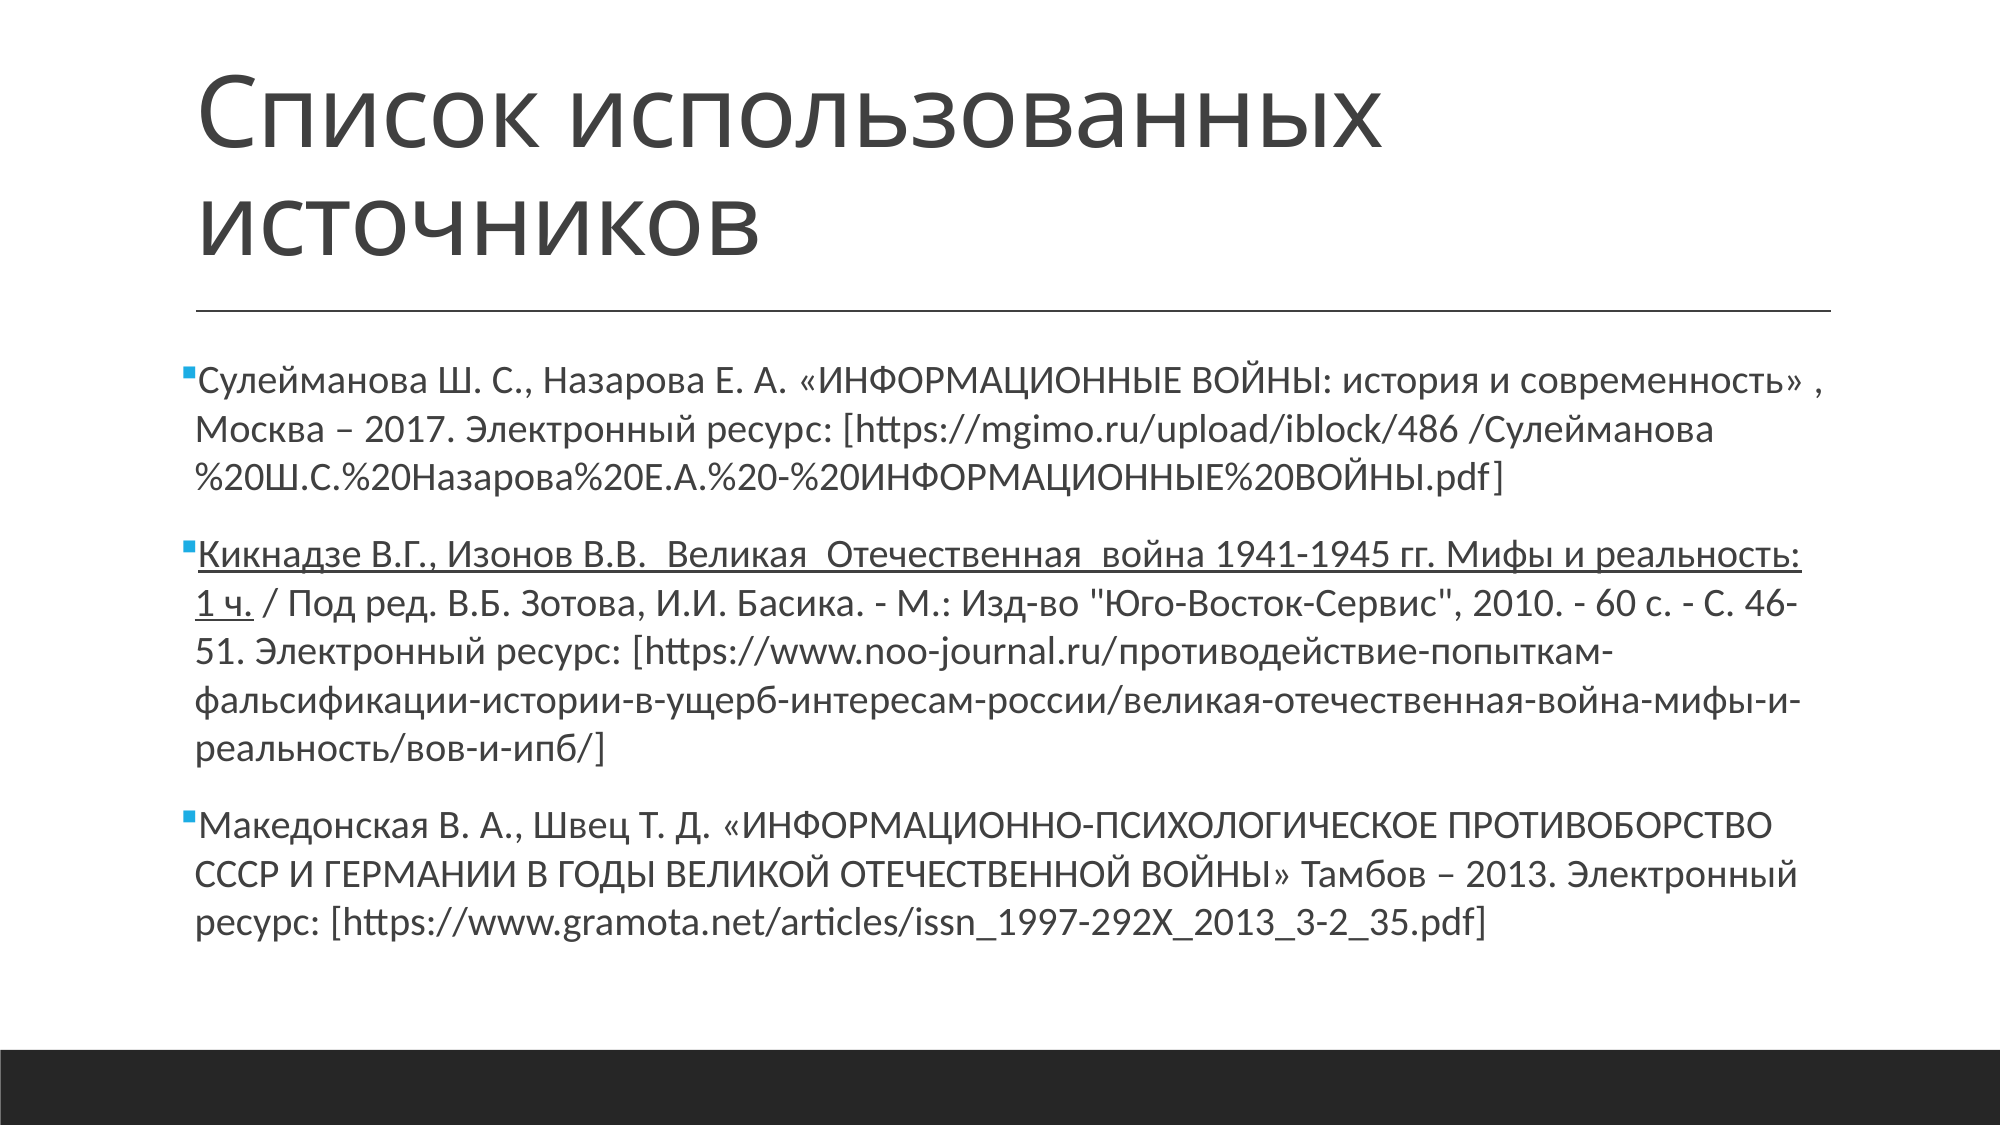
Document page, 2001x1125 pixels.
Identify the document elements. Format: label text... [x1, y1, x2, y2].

list Сулейманова Ш. С., Назарова Е. А. «ИНФОРМАЦИОННЫЕ ВОЙНЫ: история и современность» , Москва – 2017. Электронный ресурc: [https://mgimo.ru/upload/iblock/486 /Сулейманова%20Ш.С.%20Назарова%20Е.А.%20-%20ИНФОРМАЦИОННЫЕ%20ВОЙНЫ.pdf] Кикнадзе В.Г., Изонов В.В. Великая Отечественная война 1941-1945 гг. Мифы и реальность: 1 ч. / Под ред. В.Б. Зотова, И.И. Басика. - М.: Изд-во "Юго-Восток-Сервис", 2010. - 60 с. - С. 46-51. Электронный ресурс: [https://www.noo-journal.ru/противодействие-попыткам-фальсификации-истории-в-ущерб-интересам-россии/великая-отечественная-война-мифы-и-реальность/вов-и-ипб/] Македонская В. А., Швец Т. Д. «ИНФОРМАЦИОННО-ПСИХОЛОГИЧЕСКОЕ ПРОТИВОБОРСТВО СССР И ГЕРМАНИИ В ГОДЫ ВЕЛИКОЙ ОТЕЧЕСТВЕННОЙ ВОЙНЫ» Тамбов – 2013. Электронный ресурс: [https://www.gramota.net/articles/issn_1997-292X_2013_3-2_35.pdf] [180, 345, 1830, 963]
title Список использованных источников [180, 47, 1830, 285]
